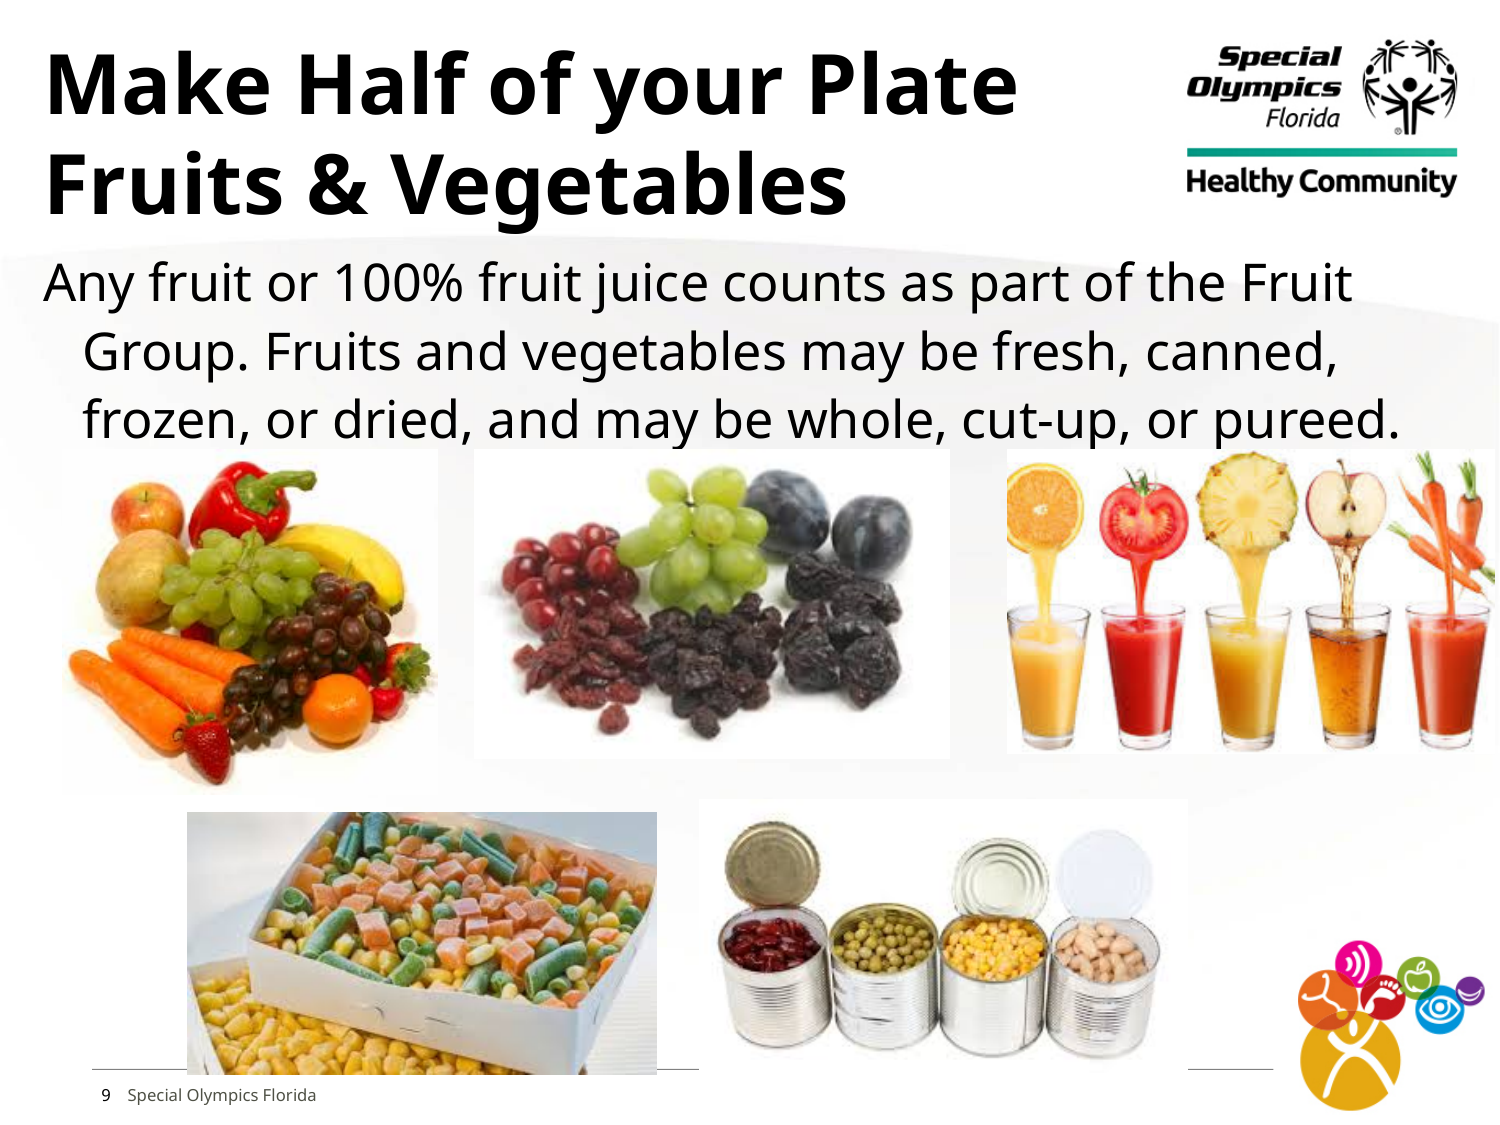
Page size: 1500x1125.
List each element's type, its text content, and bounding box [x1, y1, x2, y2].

slide_number 9 [90, 1079, 124, 1111]
title Make Half of your Plate Fruits & Vegetables [37, 24, 1150, 213]
picture [0, 0, 1500, 1125]
list Any fruit or 100% fruit juice counts as part of the Fruit Group. Fruits and vegetables may be fresh, canned, frozen, or dried, and may be whole, cut-up, or pureed. [37, 237, 1475, 490]
